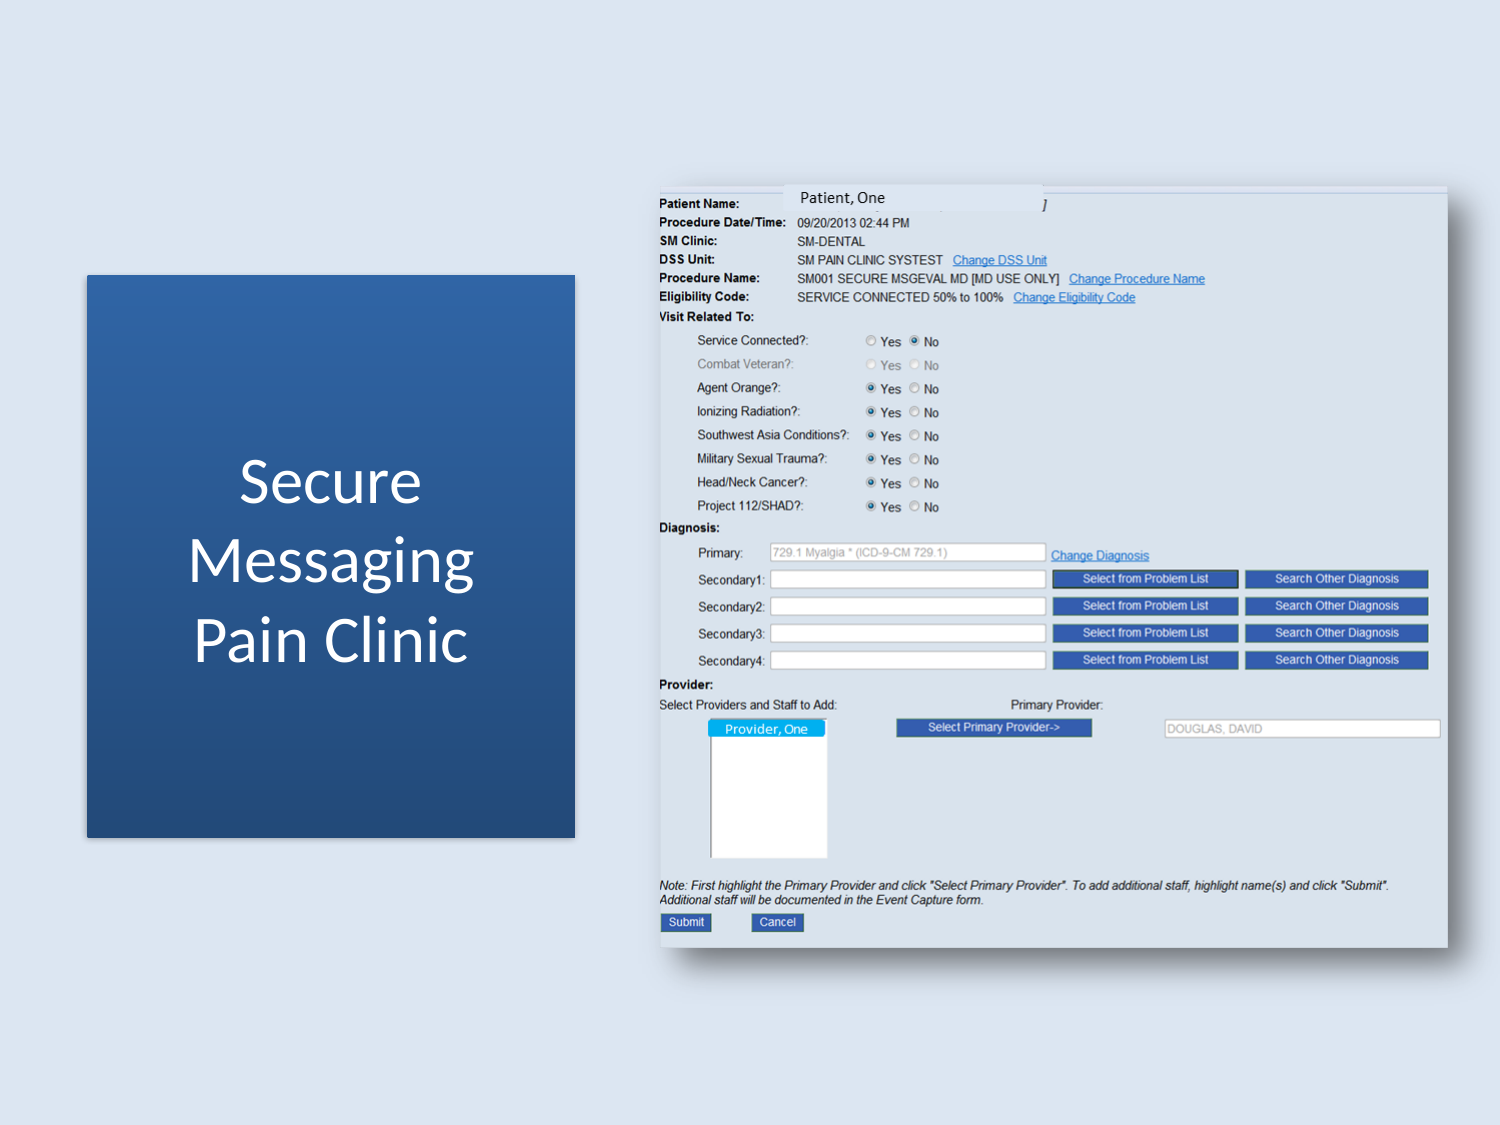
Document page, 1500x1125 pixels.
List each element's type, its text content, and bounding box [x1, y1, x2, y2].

picture [628, 154, 1500, 1013]
text_box Secure Messaging Pain Clinic [87, 275, 575, 838]
